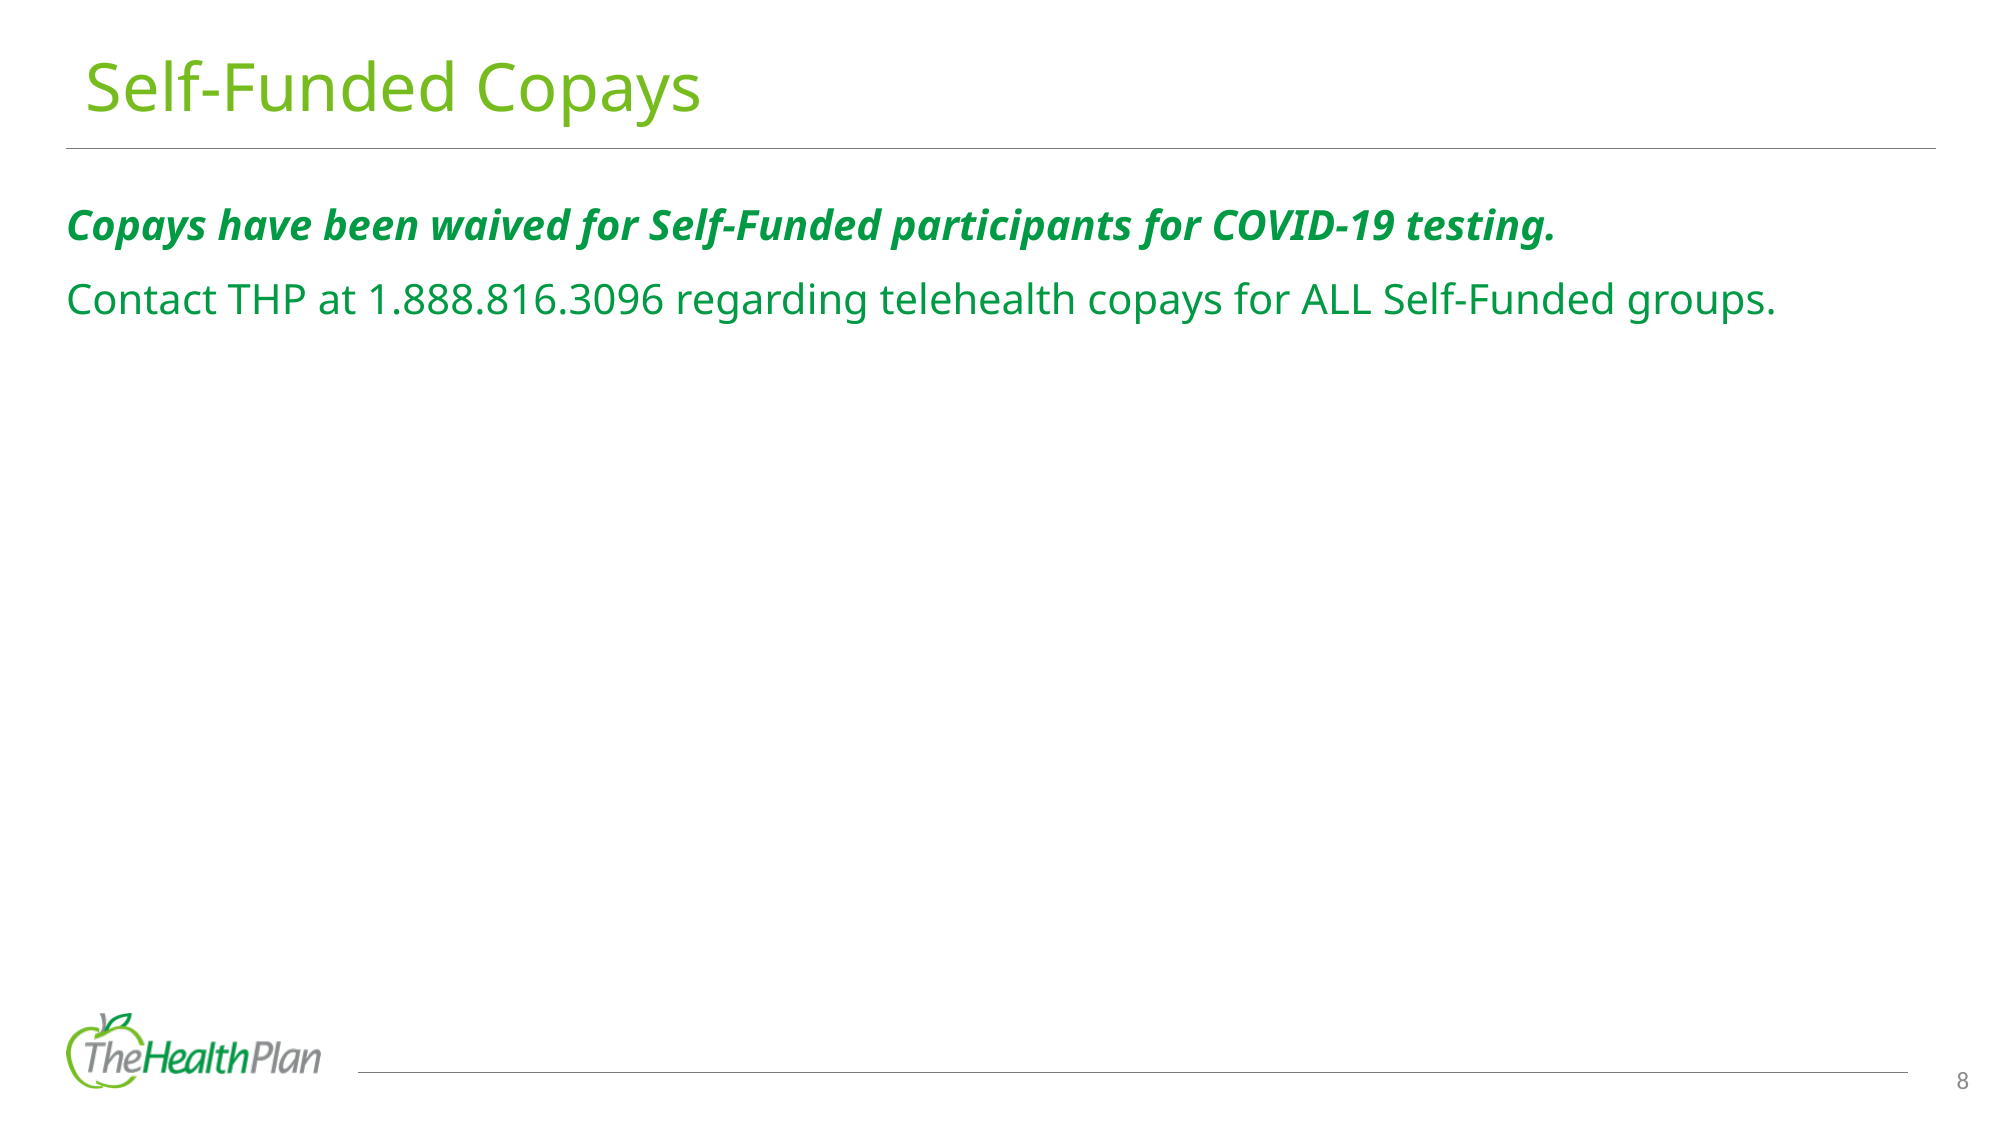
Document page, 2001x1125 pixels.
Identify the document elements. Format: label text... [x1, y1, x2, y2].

picture [65, 1013, 321, 1089]
text_box Copays have been waived for Self-Funded participants for COVID-19 testing. Contact THP at 1.888.816.3096 regarding telehealth copays for ALL Self-Funded groups. [65, 191, 1935, 977]
text_box Self-Funded Copays [85, 44, 721, 125]
slide_number 8 [1635, 1050, 1985, 1110]
